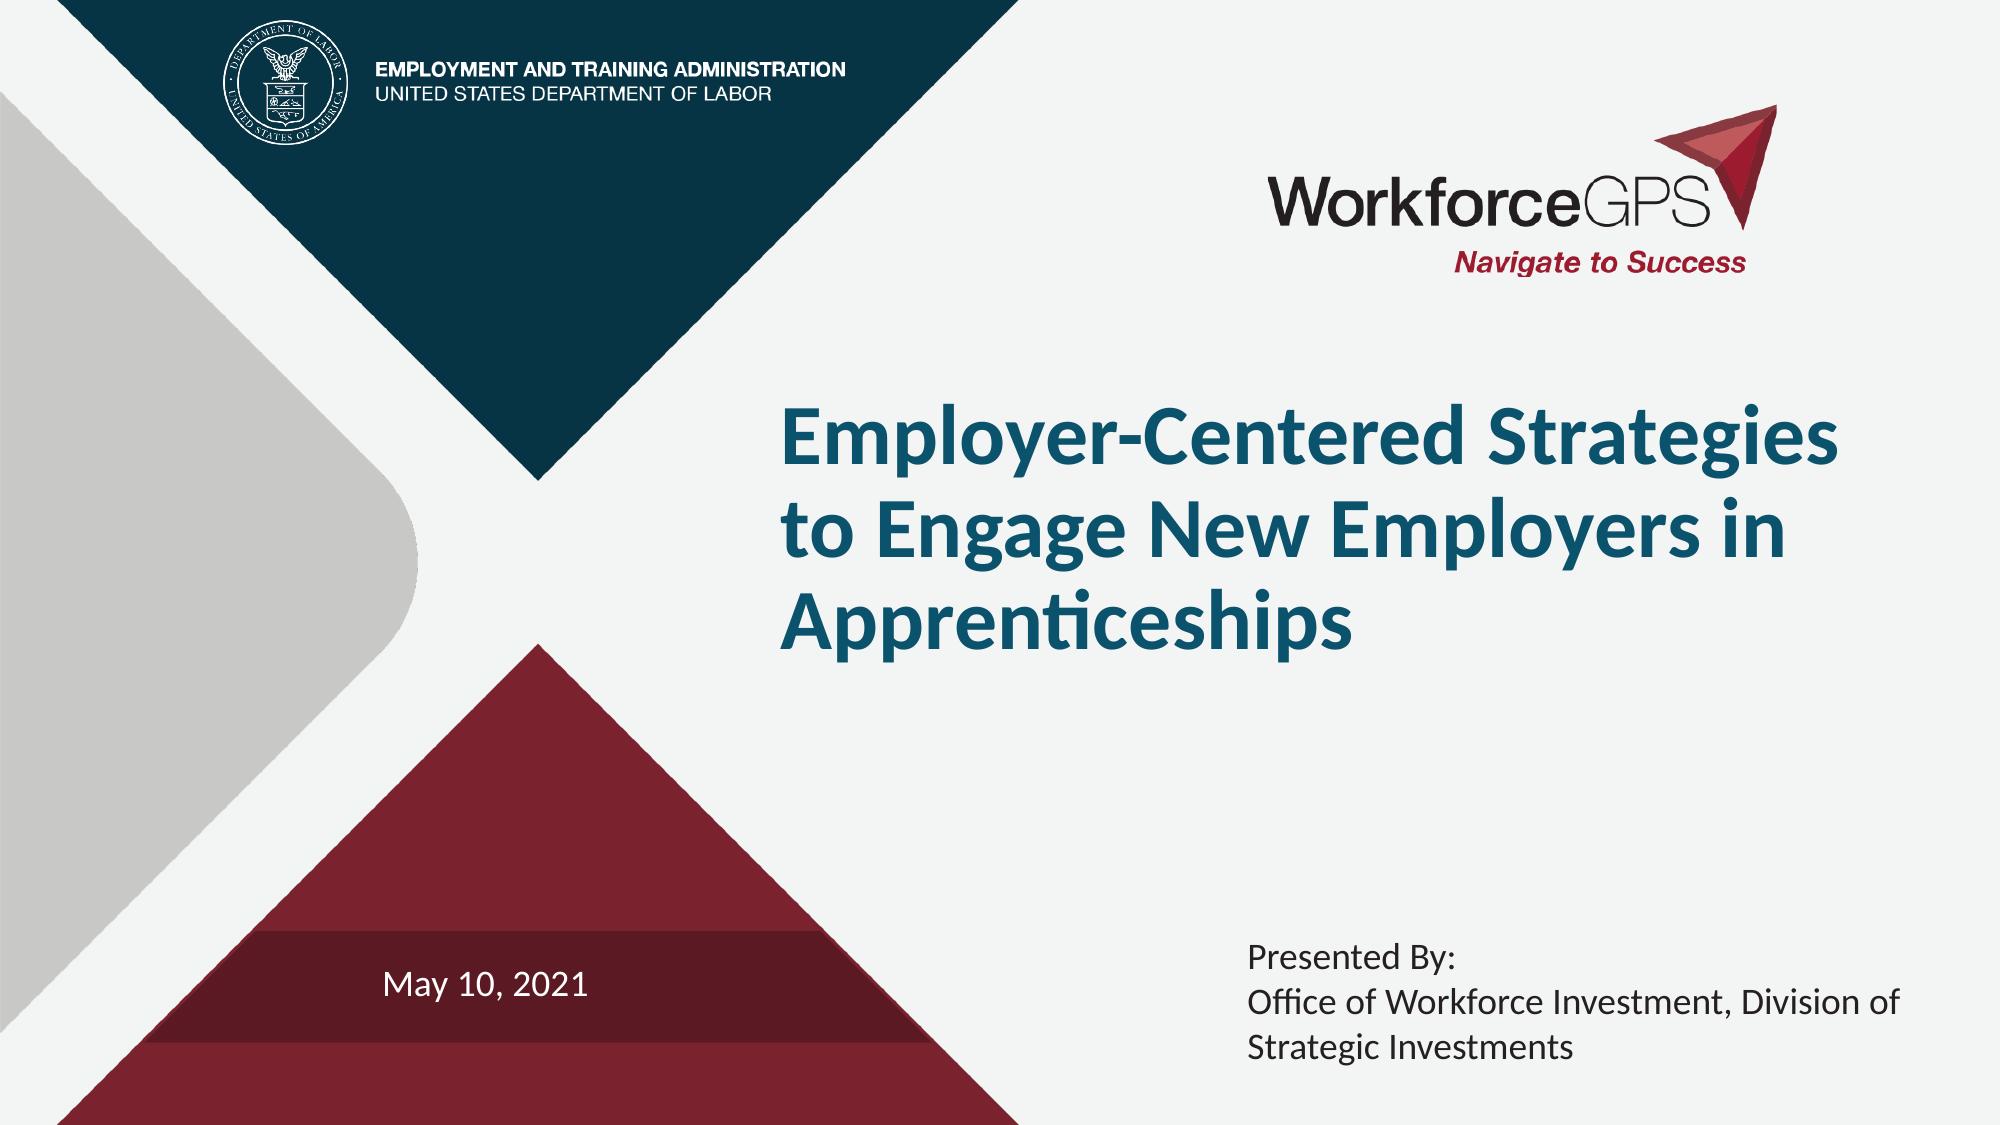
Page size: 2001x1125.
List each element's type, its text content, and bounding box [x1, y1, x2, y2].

picture [0, 0, 1019, 1125]
text_box Presented By: Office of Workforce Investment, Division of Strategic Investments [1232, 924, 1941, 1075]
title Employer-Centered Strategies to Engage New Employers in Apprenticeships [765, 379, 1922, 746]
text_box May 10, 2021 [367, 951, 604, 1012]
